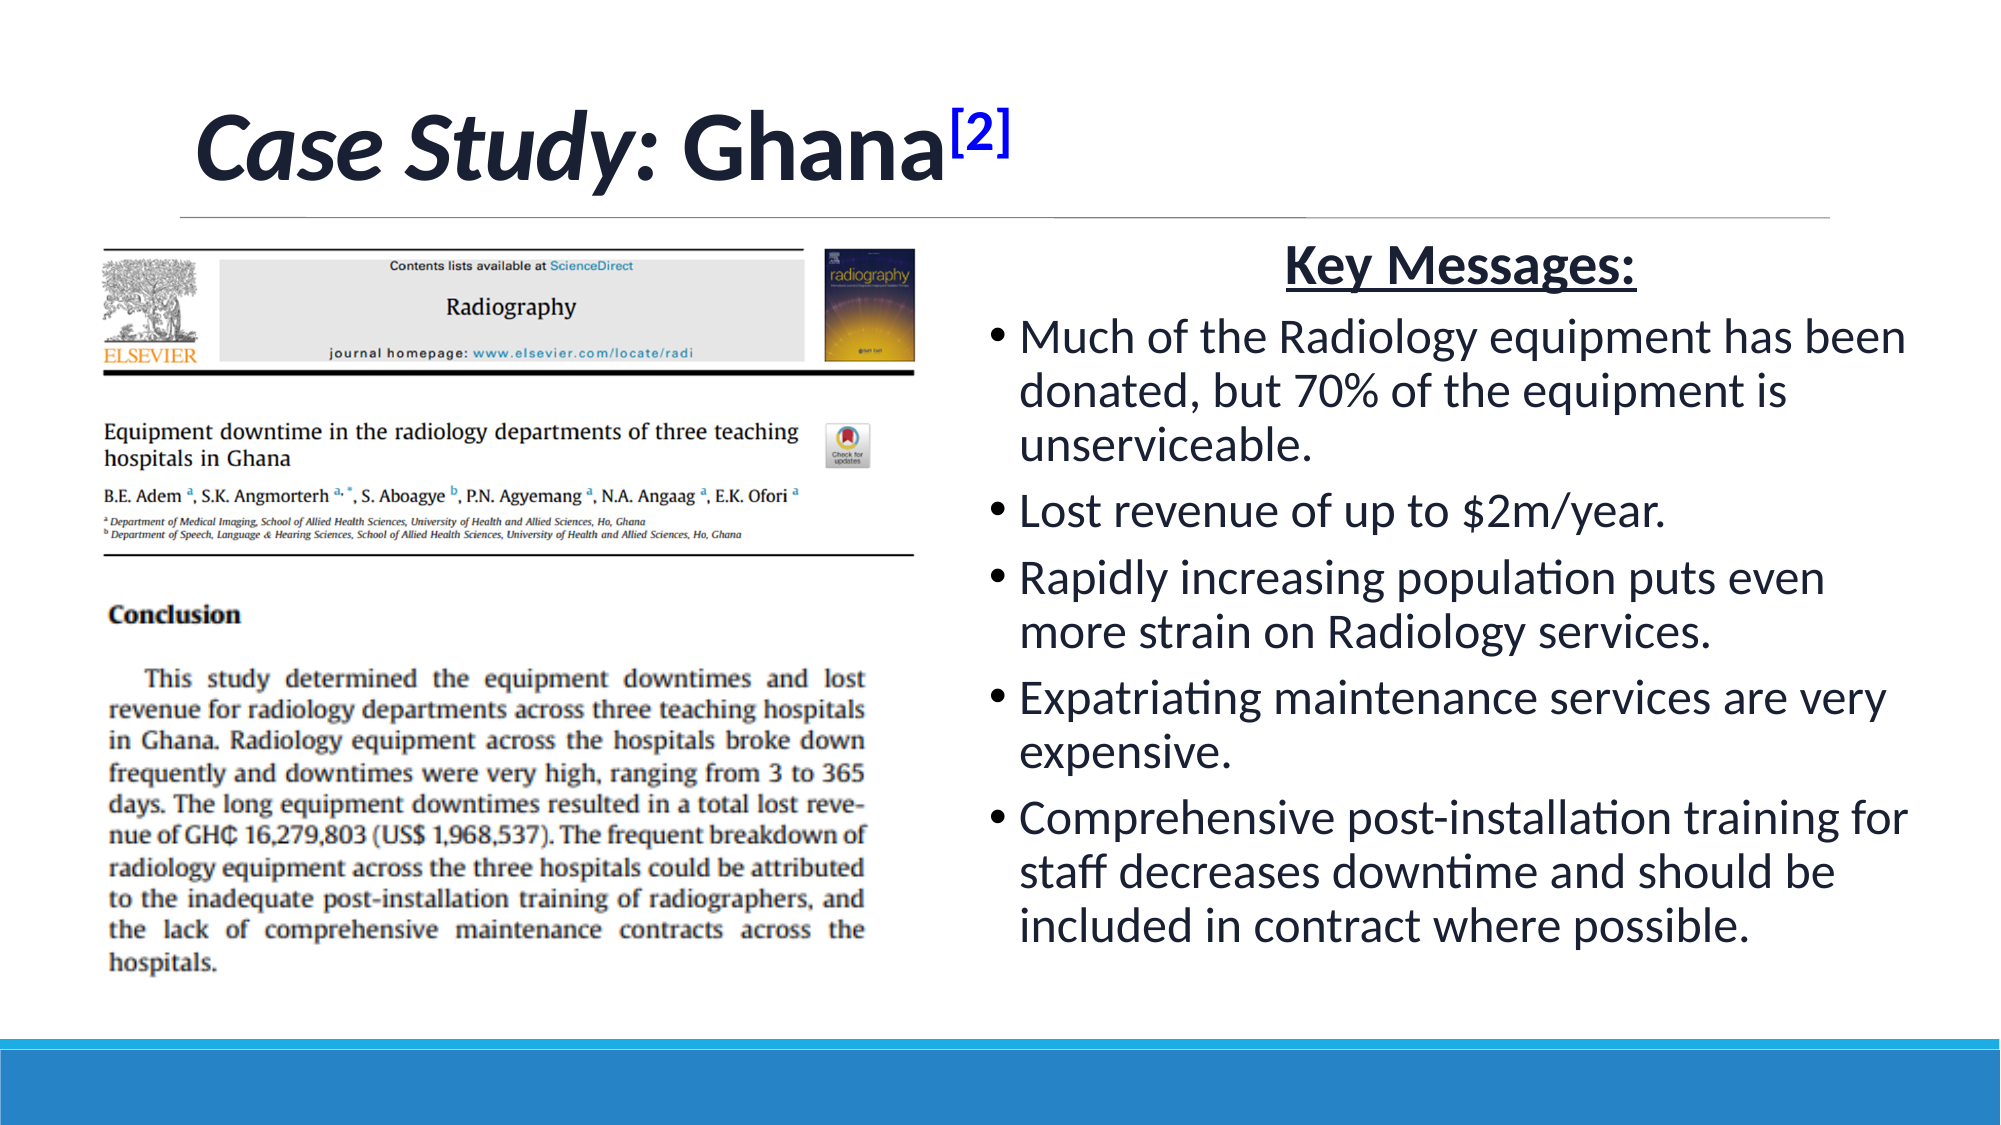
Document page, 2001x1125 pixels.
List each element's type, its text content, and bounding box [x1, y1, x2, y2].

title Case Study: Ghana[2] [180, 47, 1830, 209]
picture [95, 588, 894, 989]
list Key Messages: Much of the Radiology equipment has been donated, but 70% of the equipment is unserviceable. Lost revenue of up to $2m/year. Rapidly increasing population puts even more strain on Radiology services. Expatriating maintenance services are very expensive. Comprehensive post-installation training for staff decreases downtime and should be included in contract where possible. [956, 227, 1934, 1079]
picture [95, 241, 922, 558]
